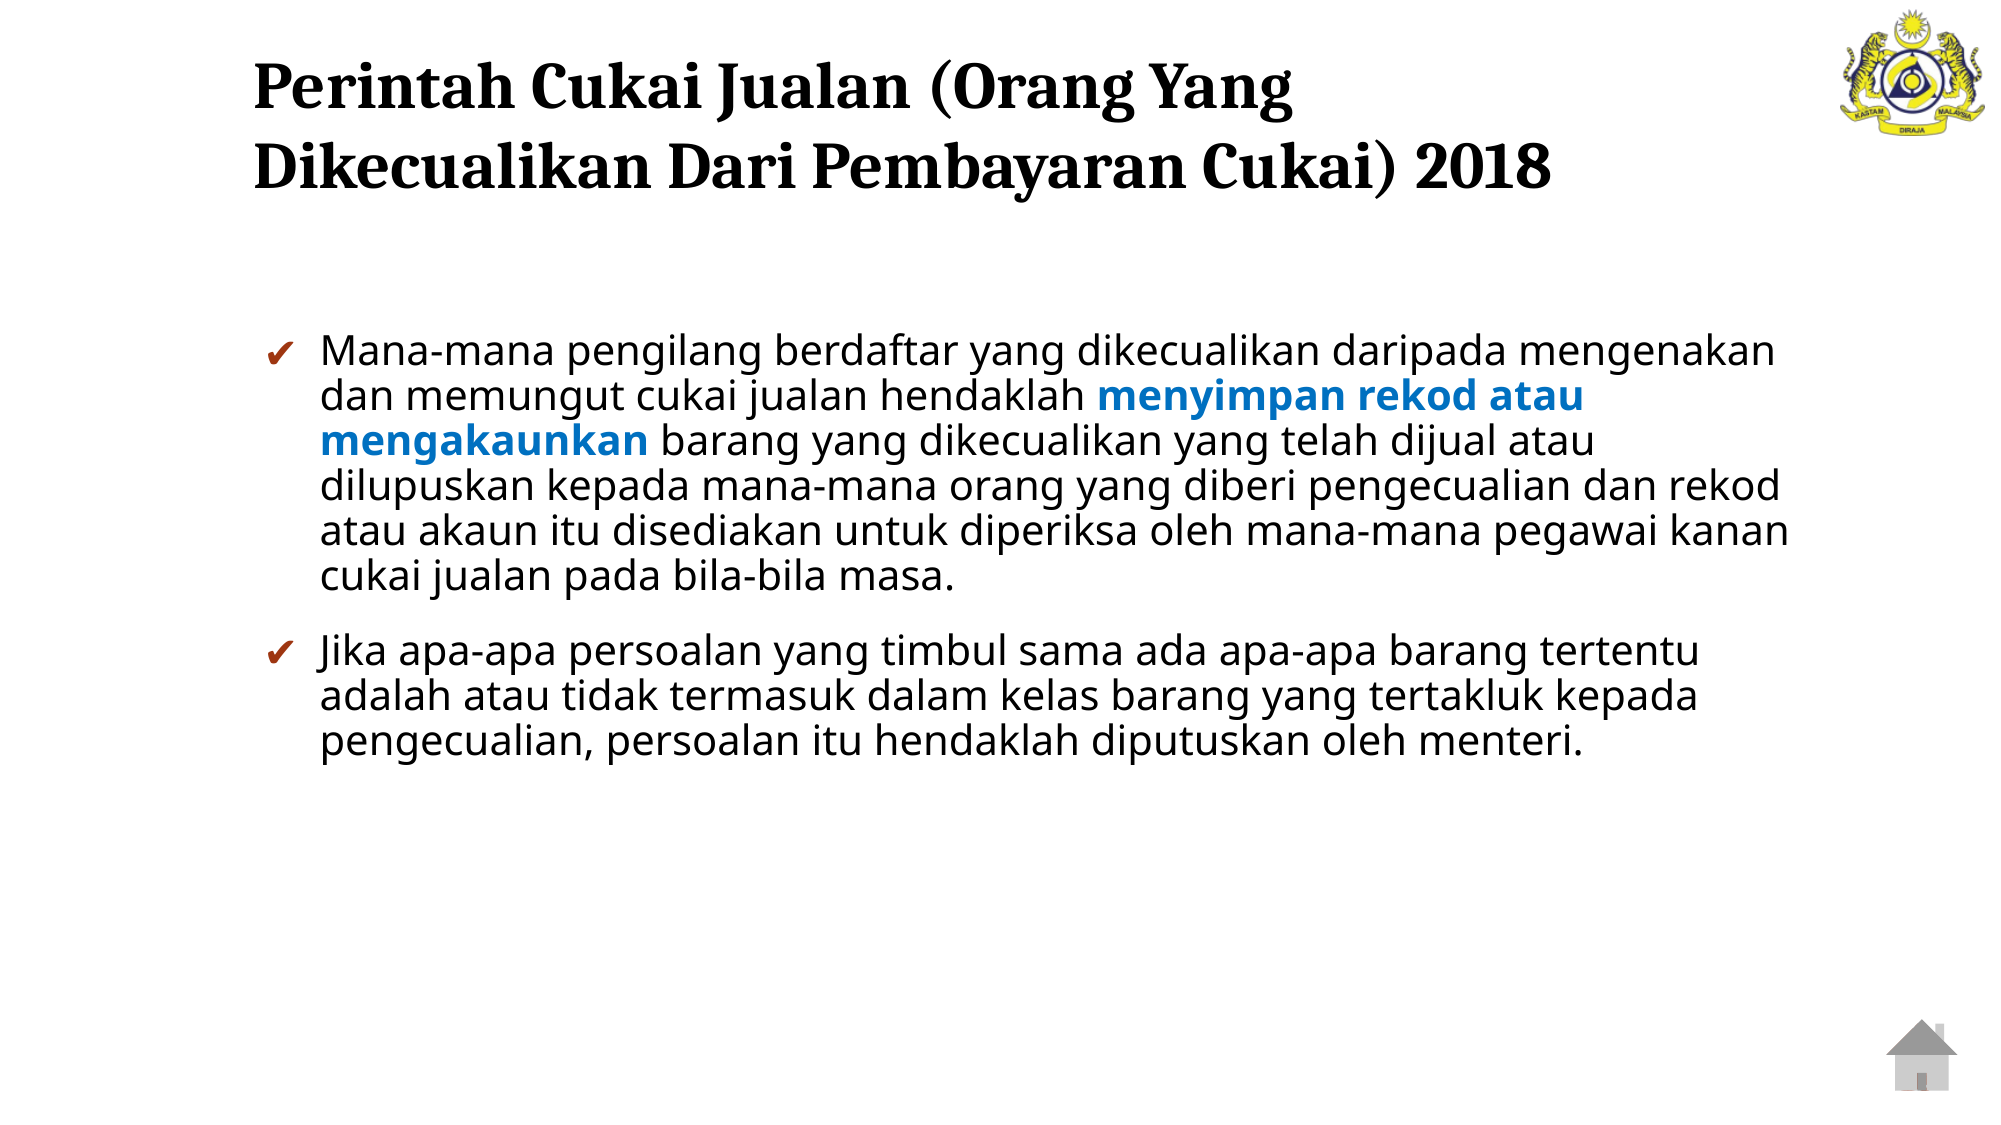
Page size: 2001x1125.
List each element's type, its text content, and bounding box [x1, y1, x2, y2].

text_box Perintah Cukai Jualan (Orang Yang Dikecualikan Dari Pembayaran Cukai) 2018 [238, 34, 1625, 224]
text_box [1860, 1007, 1983, 1103]
picture [1839, 8, 1985, 136]
list Mana-mana pengilang berdaftar yang dikecualikan daripada mengenakan dan memungut cukai jualan hendaklah menyimpan rekod atau mengakaunkan barang yang dikecualikan yang telah dijual atau dilupuskan kepada mana-mana orang yang diberi pengecualian dan rekod atau akaun itu disediakan untuk diperiksa oleh mana-mana pegawai kanan cukai jualan pada bila-bila masa. Jika apa-apa persoalan yang timbul sama ada apa-apa barang tertentu adalah atau tidak termasuk dalam kelas barang yang tertakluk kepada pengecualian, persoalan itu hendaklah diputuskan oleh menteri. [238, 322, 1834, 983]
